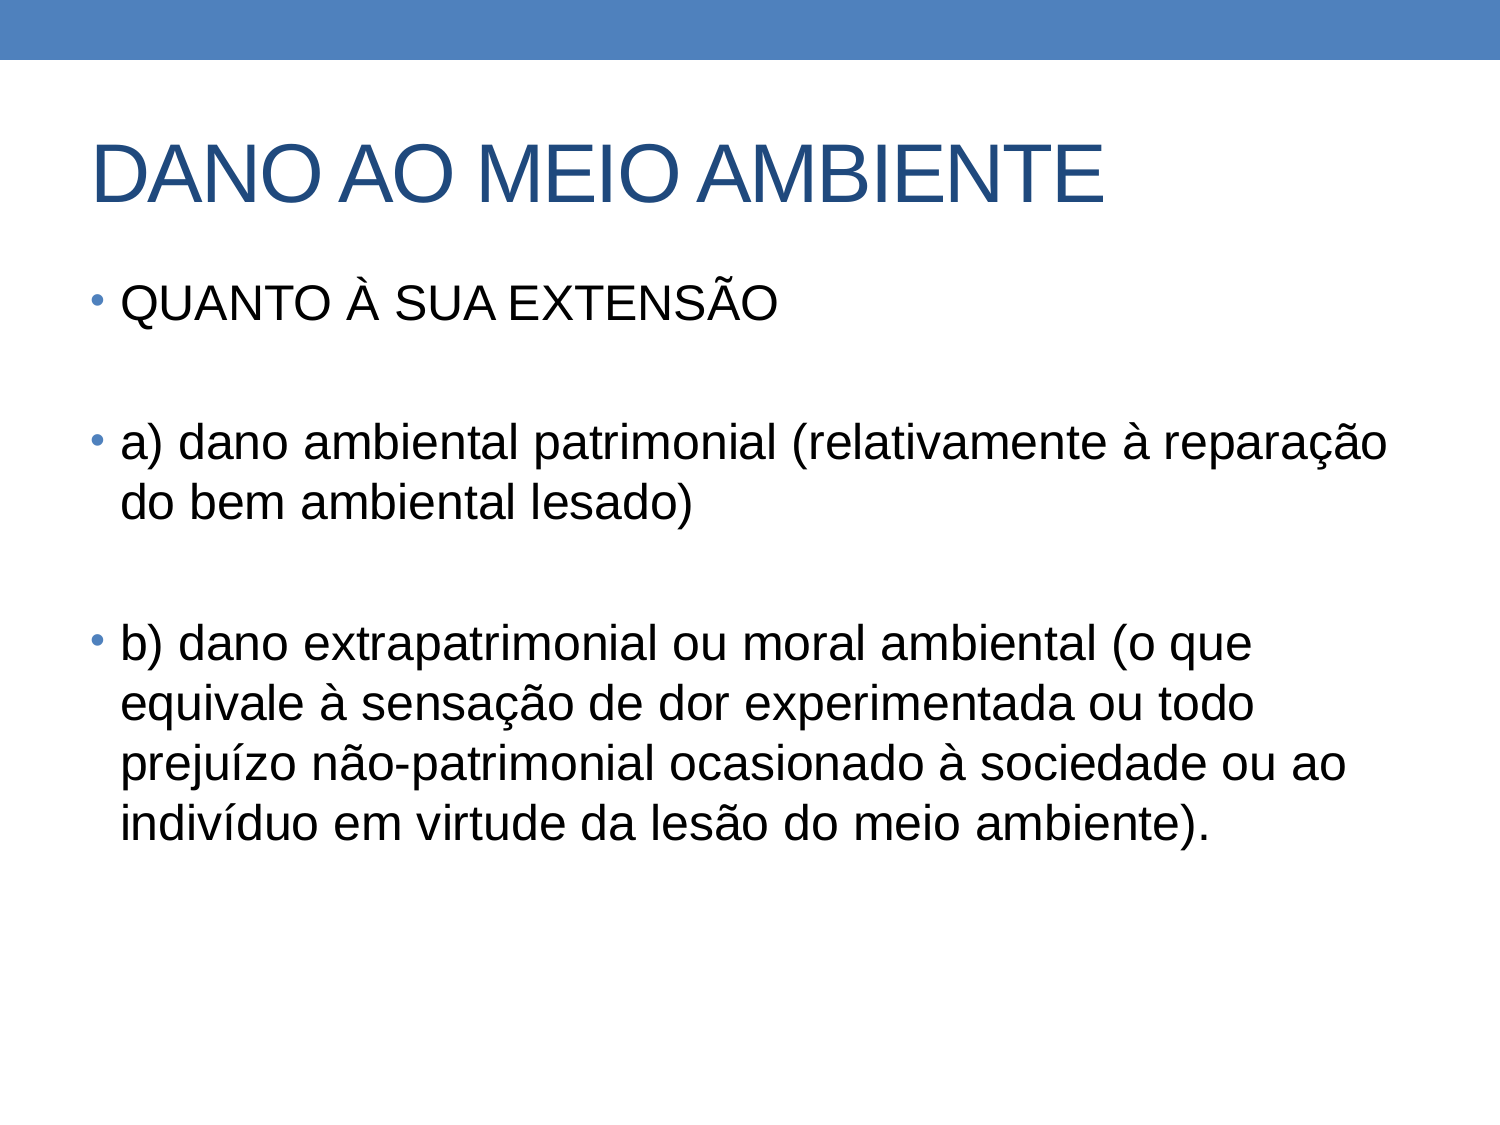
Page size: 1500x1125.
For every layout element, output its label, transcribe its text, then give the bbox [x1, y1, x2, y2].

title DANO AO MEIO AMBIENTE [75, 87, 1425, 250]
list QUANTO À SUA EXTENSÃO a) dano ambiental patrimonial (relativamente à reparação do bem ambiental lesado) b) dano extrapatrimonial ou moral ambiental (o que equivale à sensação de dor experimentada ou todo prejuízo não-patrimonial ocasionado à sociedade ou ao indivíduo em virtude da lesão do meio ambiente). [75, 262, 1425, 1063]
